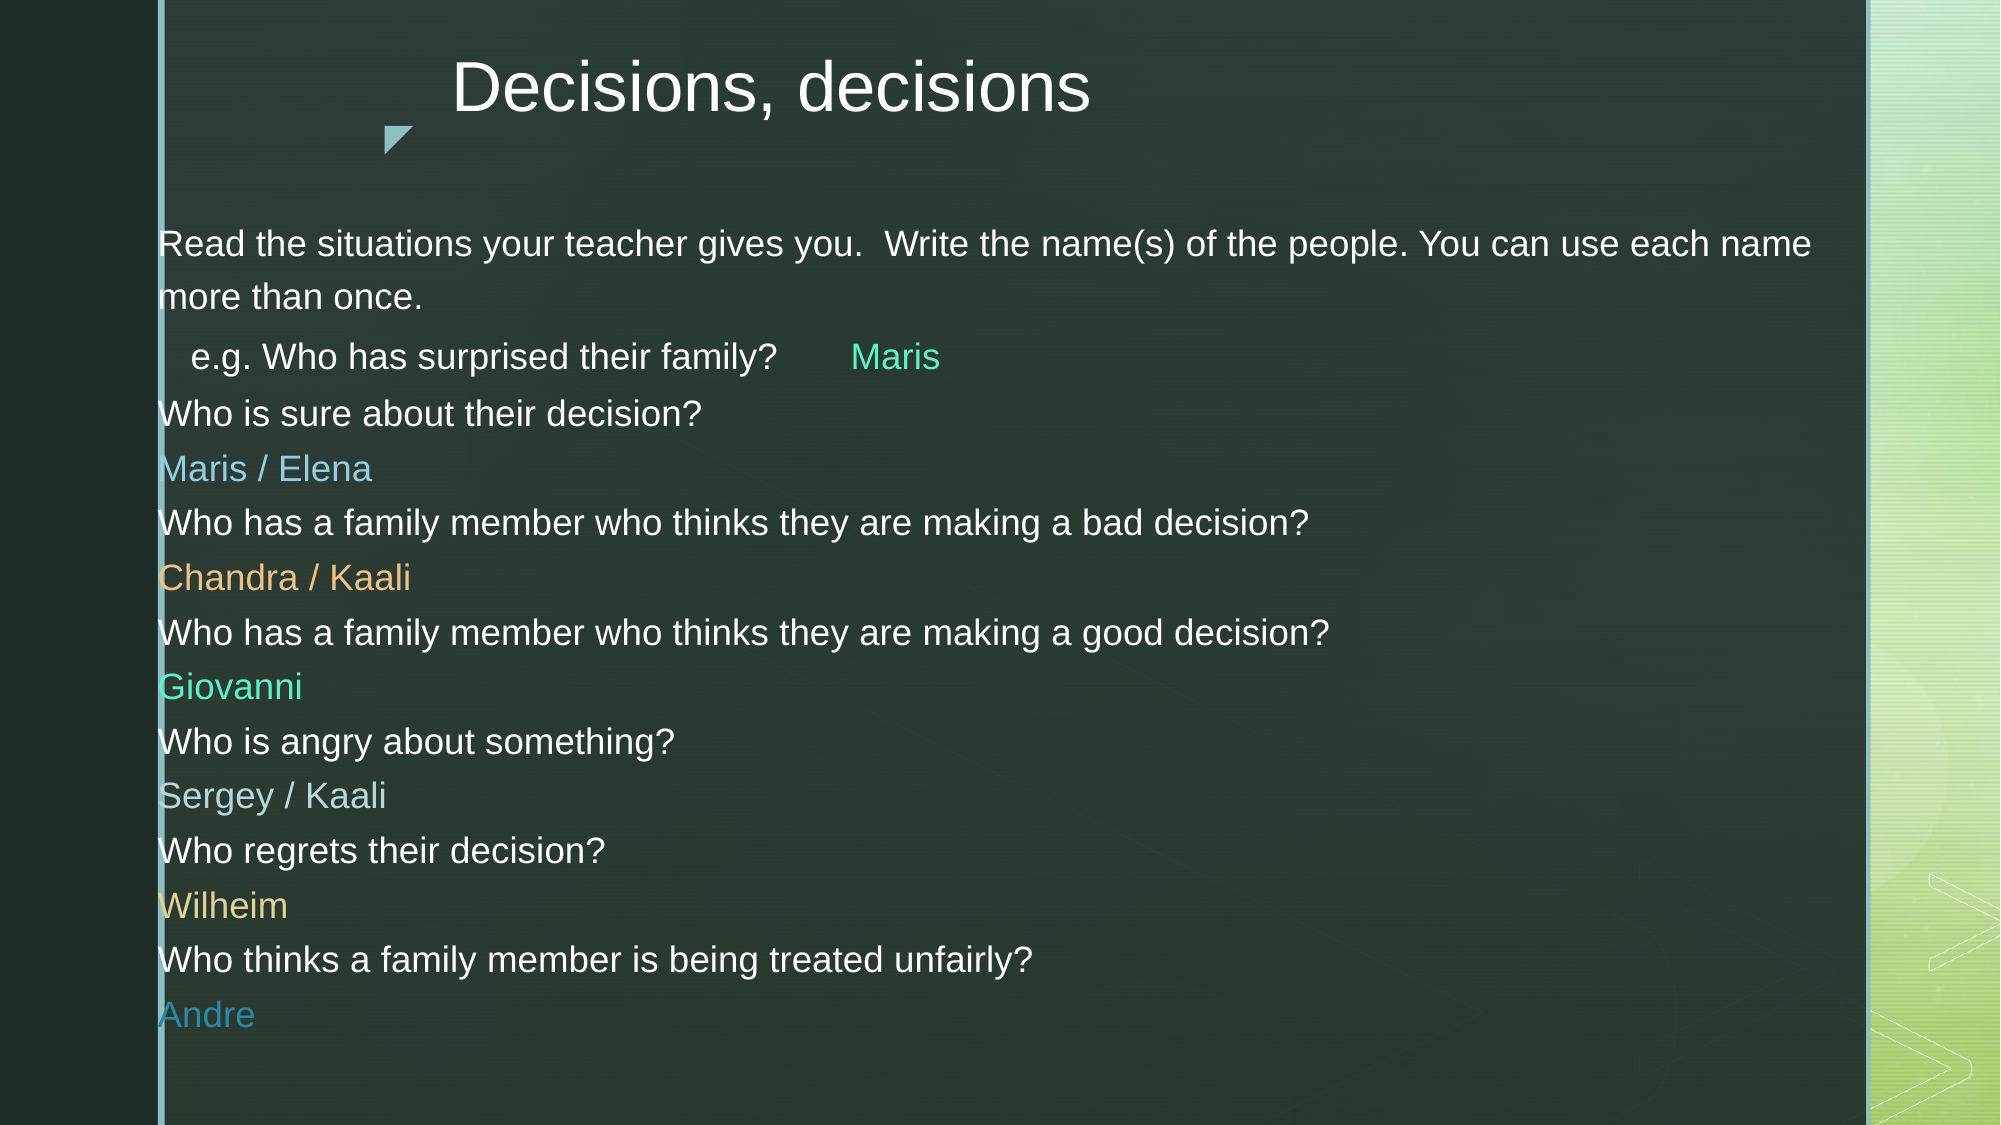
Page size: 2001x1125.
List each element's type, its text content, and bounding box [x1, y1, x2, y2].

list Read the situations your teacher gives you. Write the name(s) of the people. You can use each name more than once. e.g. Who has surprised their family? Maris Who is sure about their decision? Maris / Elena Who has a family member who thinks they are making a bad decision? Chandra / Kaali Who has a family member who thinks they are making a good decision? Giovanni Who is angry about something? Sergey / Kaali Who regrets their decision? Wilheim Who thinks a family member is being treated unfairly? Andre [142, 203, 1858, 1051]
picture [1871, 0, 2001, 1125]
title Decisions, decisions [436, 43, 1742, 203]
